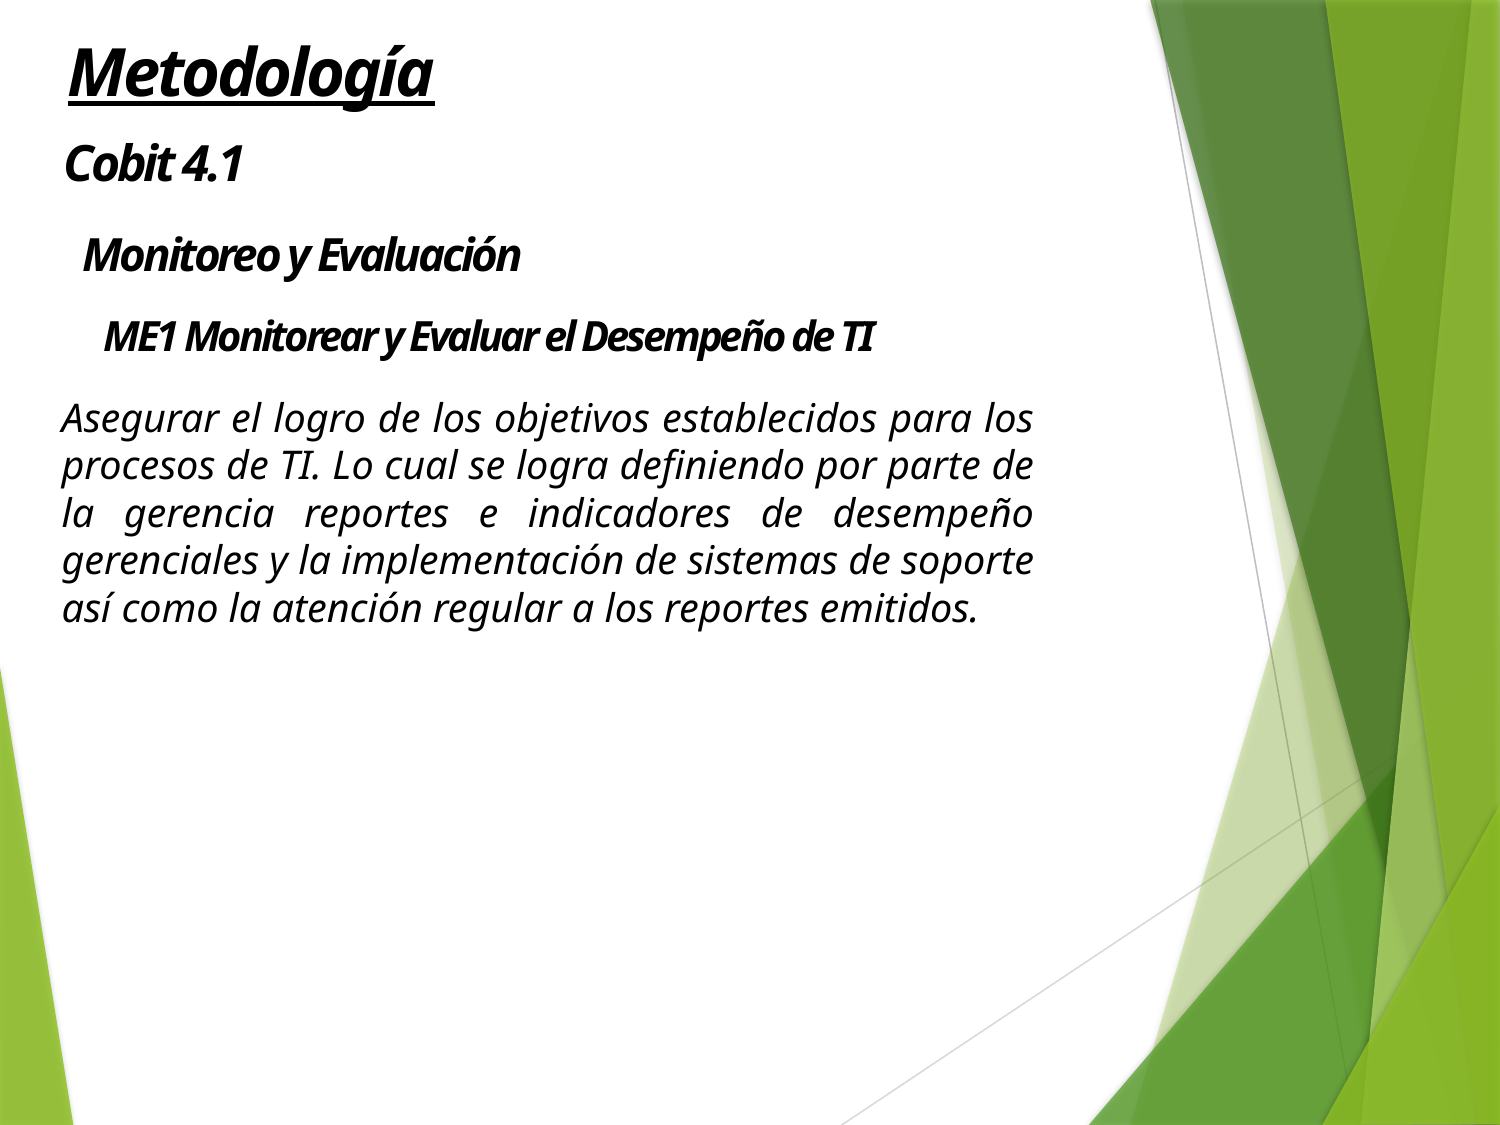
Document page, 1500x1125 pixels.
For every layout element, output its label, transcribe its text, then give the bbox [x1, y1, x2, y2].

text_box ME1 Monitorear y Evaluar el Desempeño de TI [88, 302, 891, 368]
text_box Monitoreo y Evaluación [68, 218, 539, 351]
text_box Asegurar el logro de los objetivos establecidos para los procesos de TI. Lo cual se logra definiendo por parte de la gerencia reportes e indicadores de desempeño gerenciales y la implementación de sistemas de soporte así como la atención regular a los reportes emitidos. [46, 385, 1050, 638]
text_box Metodología [53, 22, 451, 192]
text_box Cobit 4.1 [48, 124, 261, 262]
